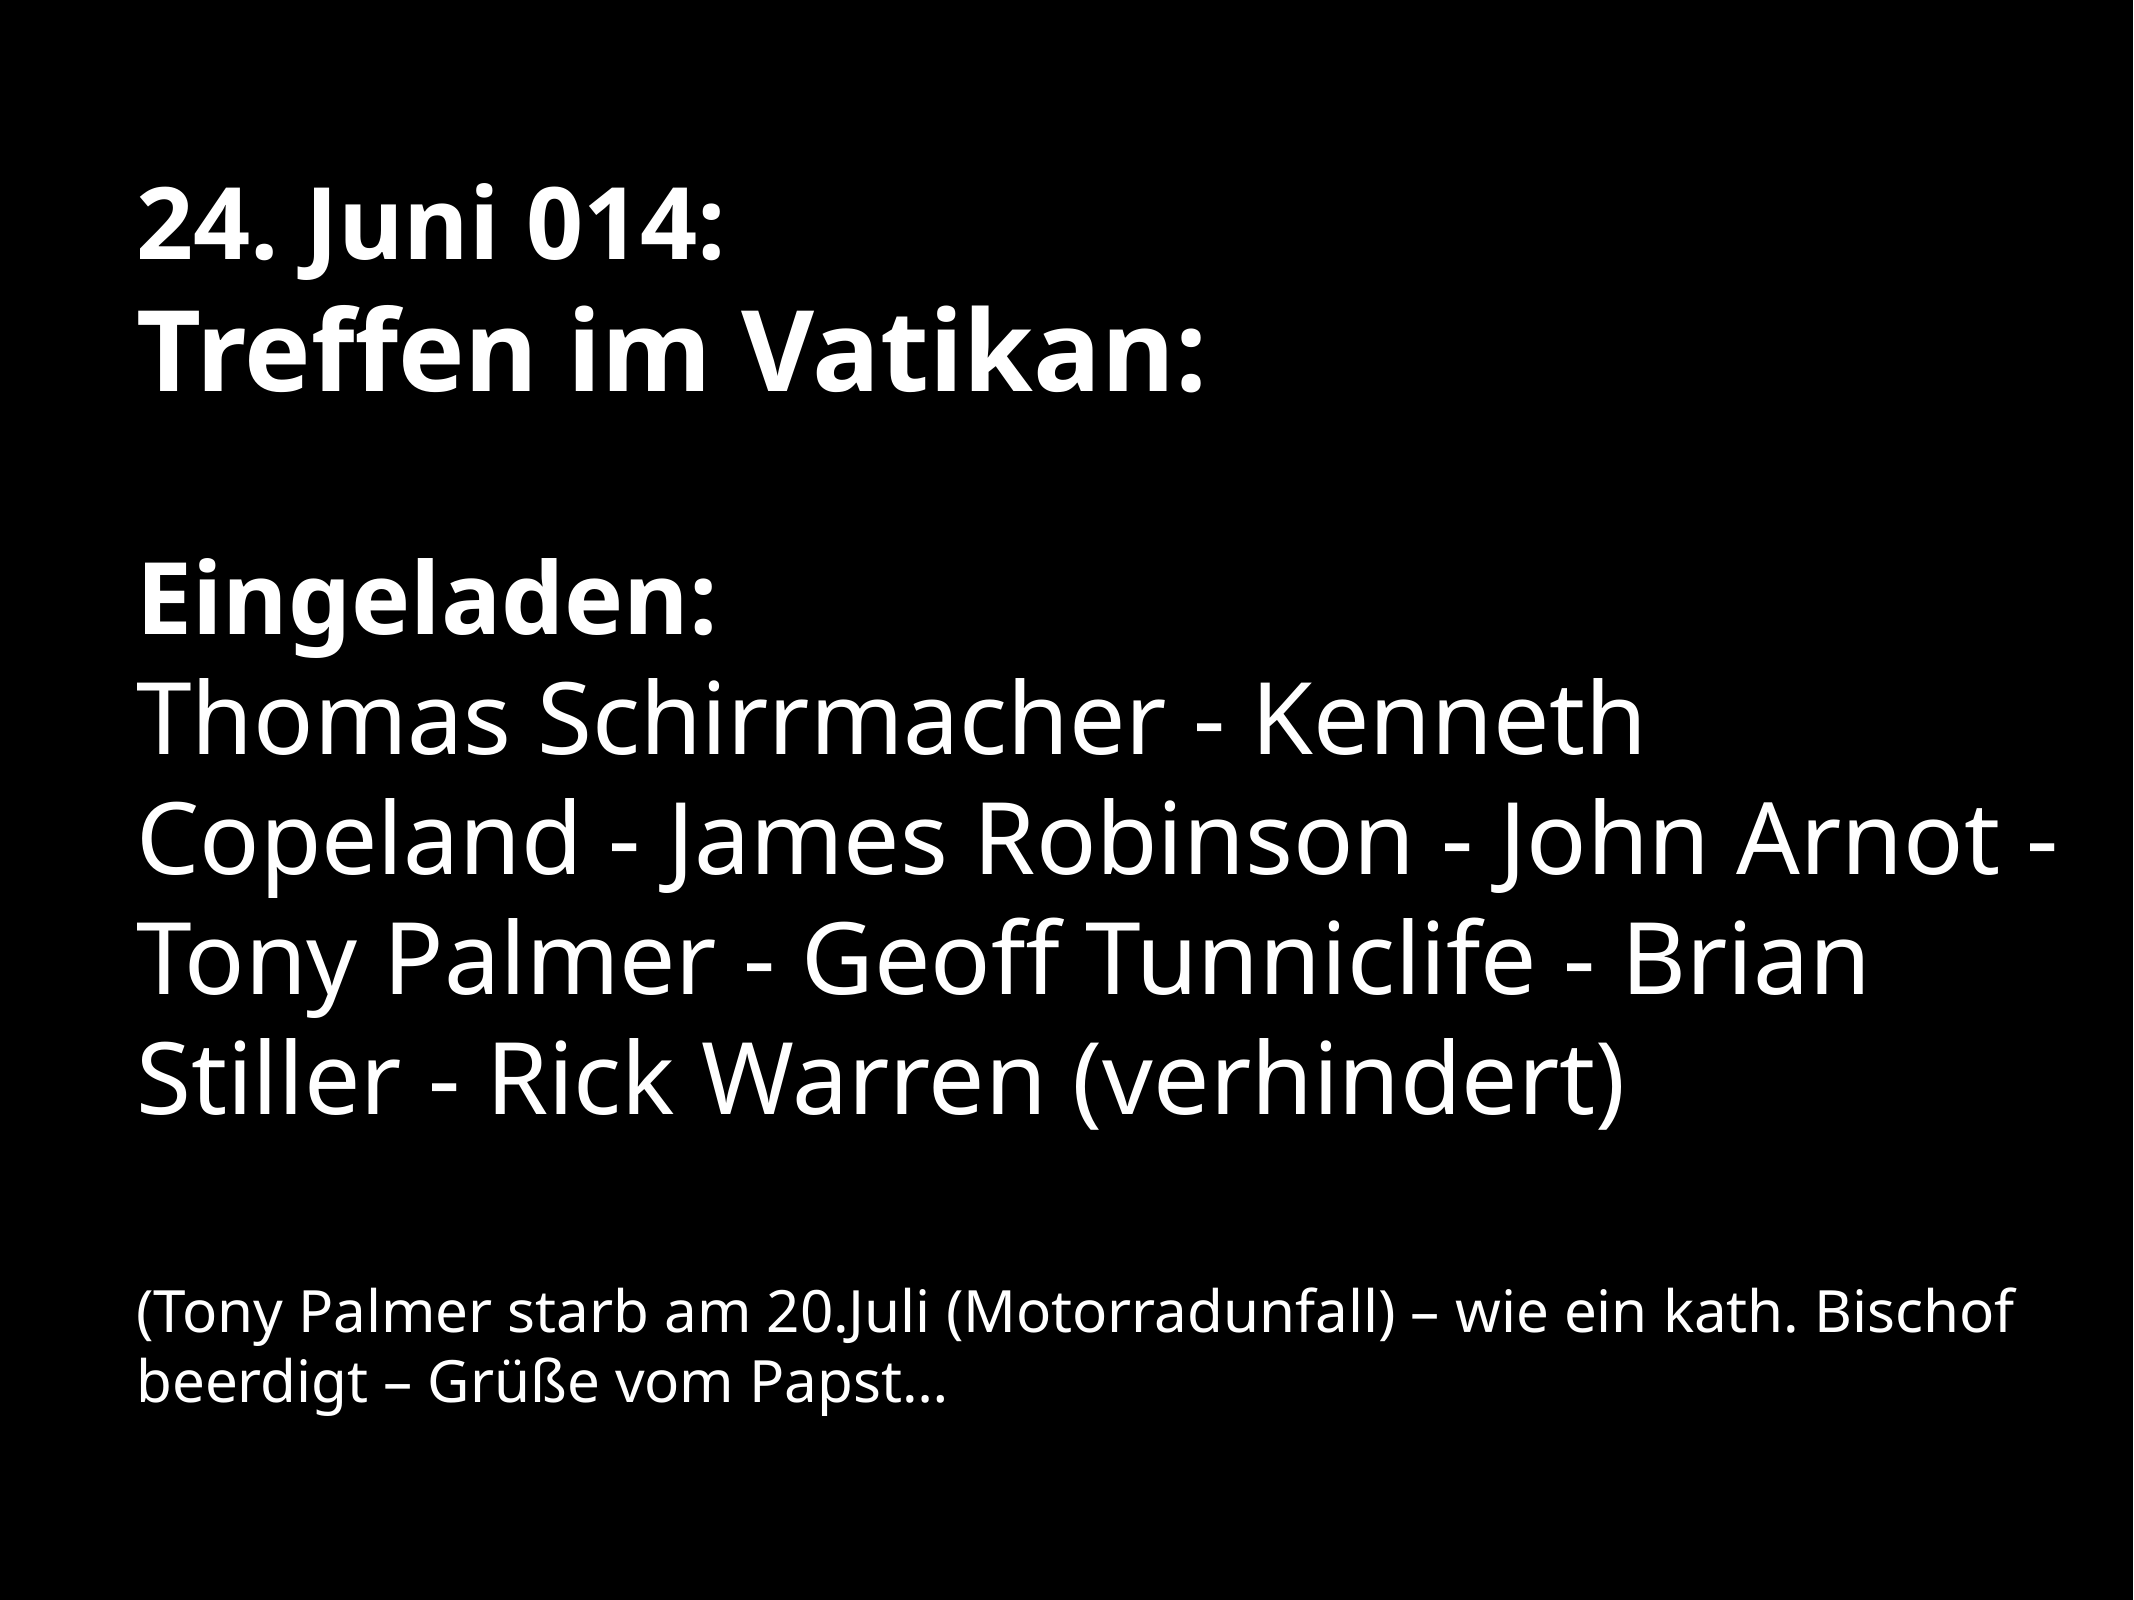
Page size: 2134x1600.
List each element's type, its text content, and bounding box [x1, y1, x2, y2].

text_box 24. Juni 014: Treffen im Vatikan: Eingeladen: Thomas Schirrmacher - Kenneth Copeland - James Robinson - John Arnot - Tony Palmer - Geoff Tunniclife - Brian Stiller - Rick Warren (verhindert) (Tony Palmer starb am 20.Juli (Motorradunfall) – wie ein kath. Bischof beerdigt – Grüße vom Papst… [121, 32, 2134, 1422]
